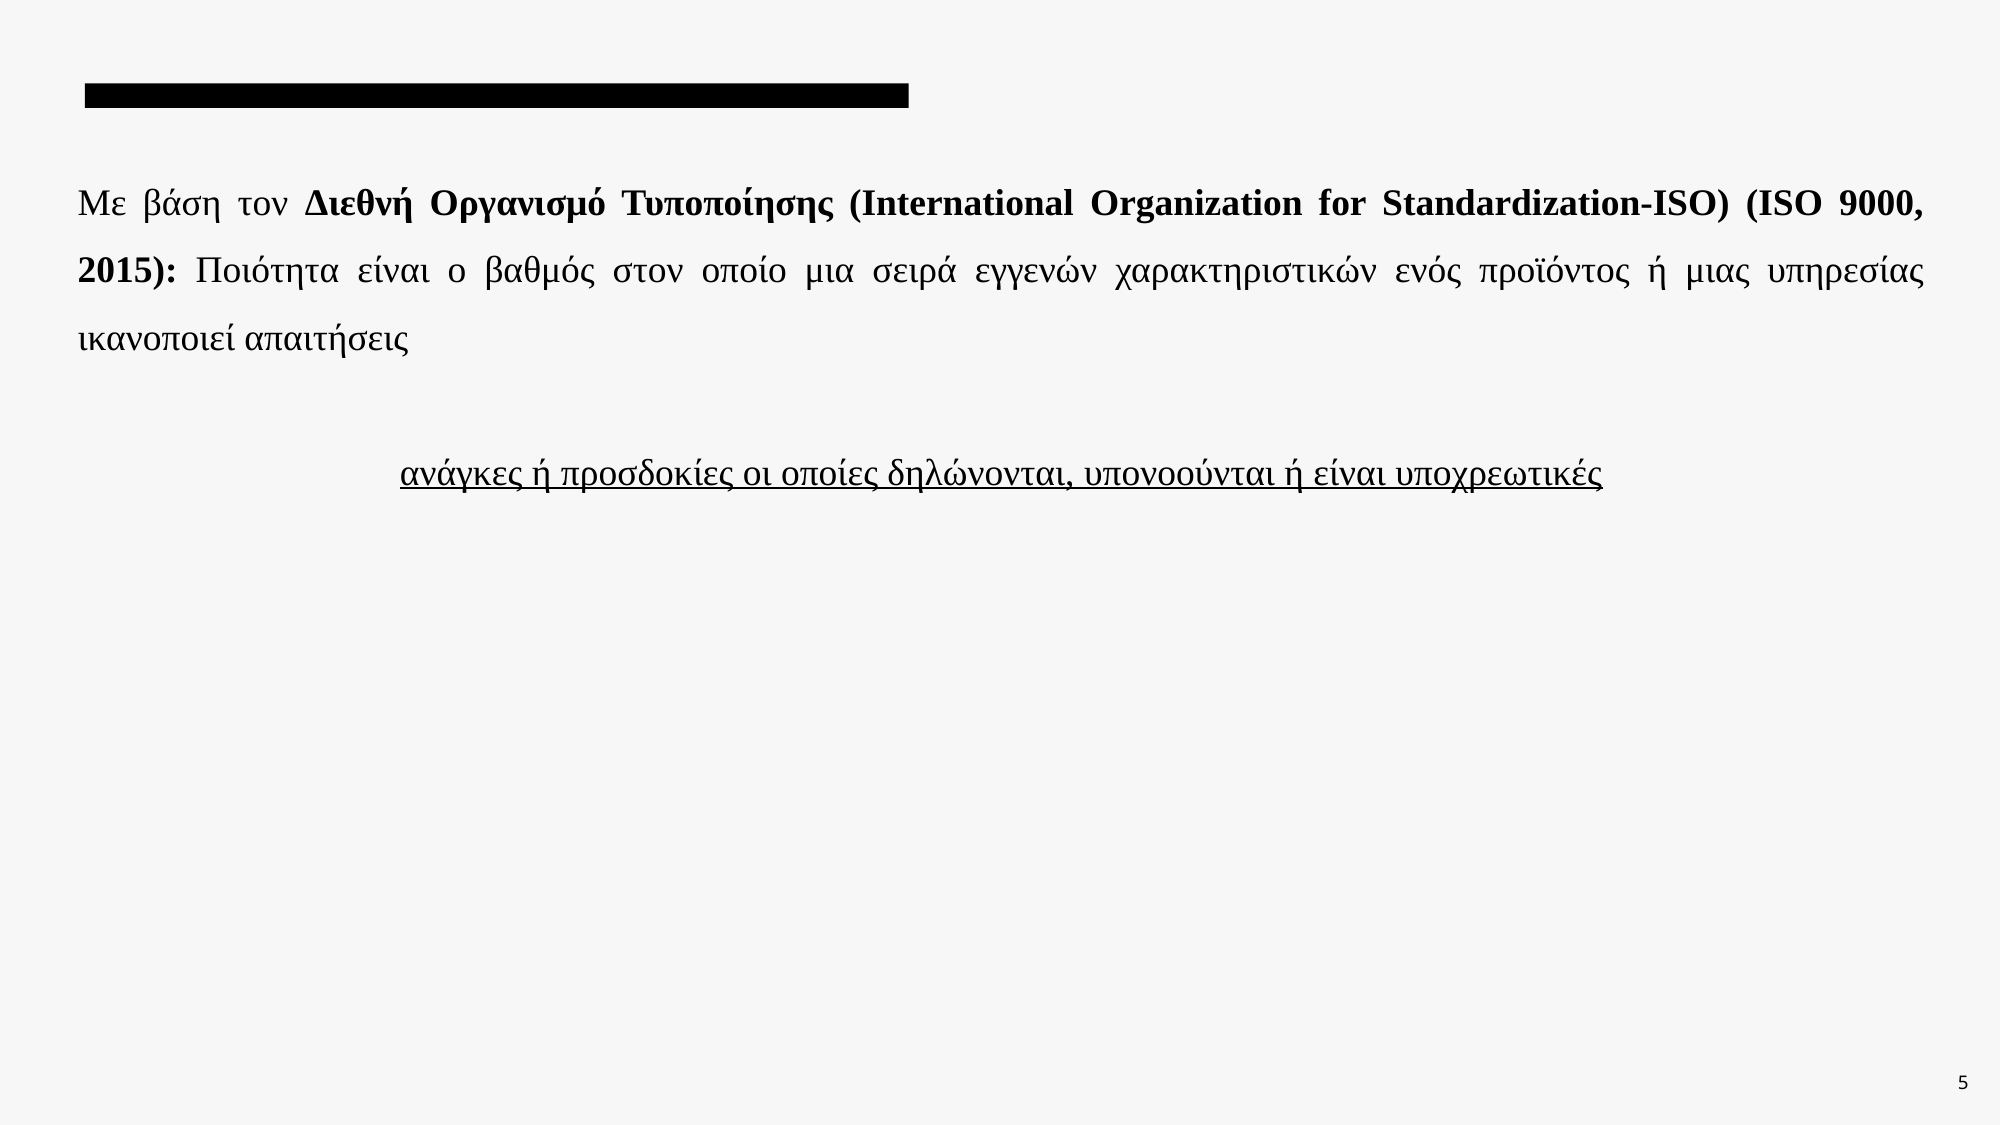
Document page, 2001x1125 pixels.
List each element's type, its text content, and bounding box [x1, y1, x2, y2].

text_box Με βάση τον Διεθνή Οργανισμό Τυποποίησης (International Organization for Standardization-ISO) (ISO 9000, 2015): Ποιότητα είναι ο βαθμός στον οποίο μια σειρά εγγενών χαρακτηριστικών ενός προϊόντος ή μιας υπηρεσίας ικανοποιεί απαιτήσεις ανάγκες ή προσδοκίες οι οποίες δηλώνονται, υπονοούνται ή είναι υποχρεωτικές [63, 147, 1940, 500]
slide_number 5 [1879, 1053, 1984, 1114]
